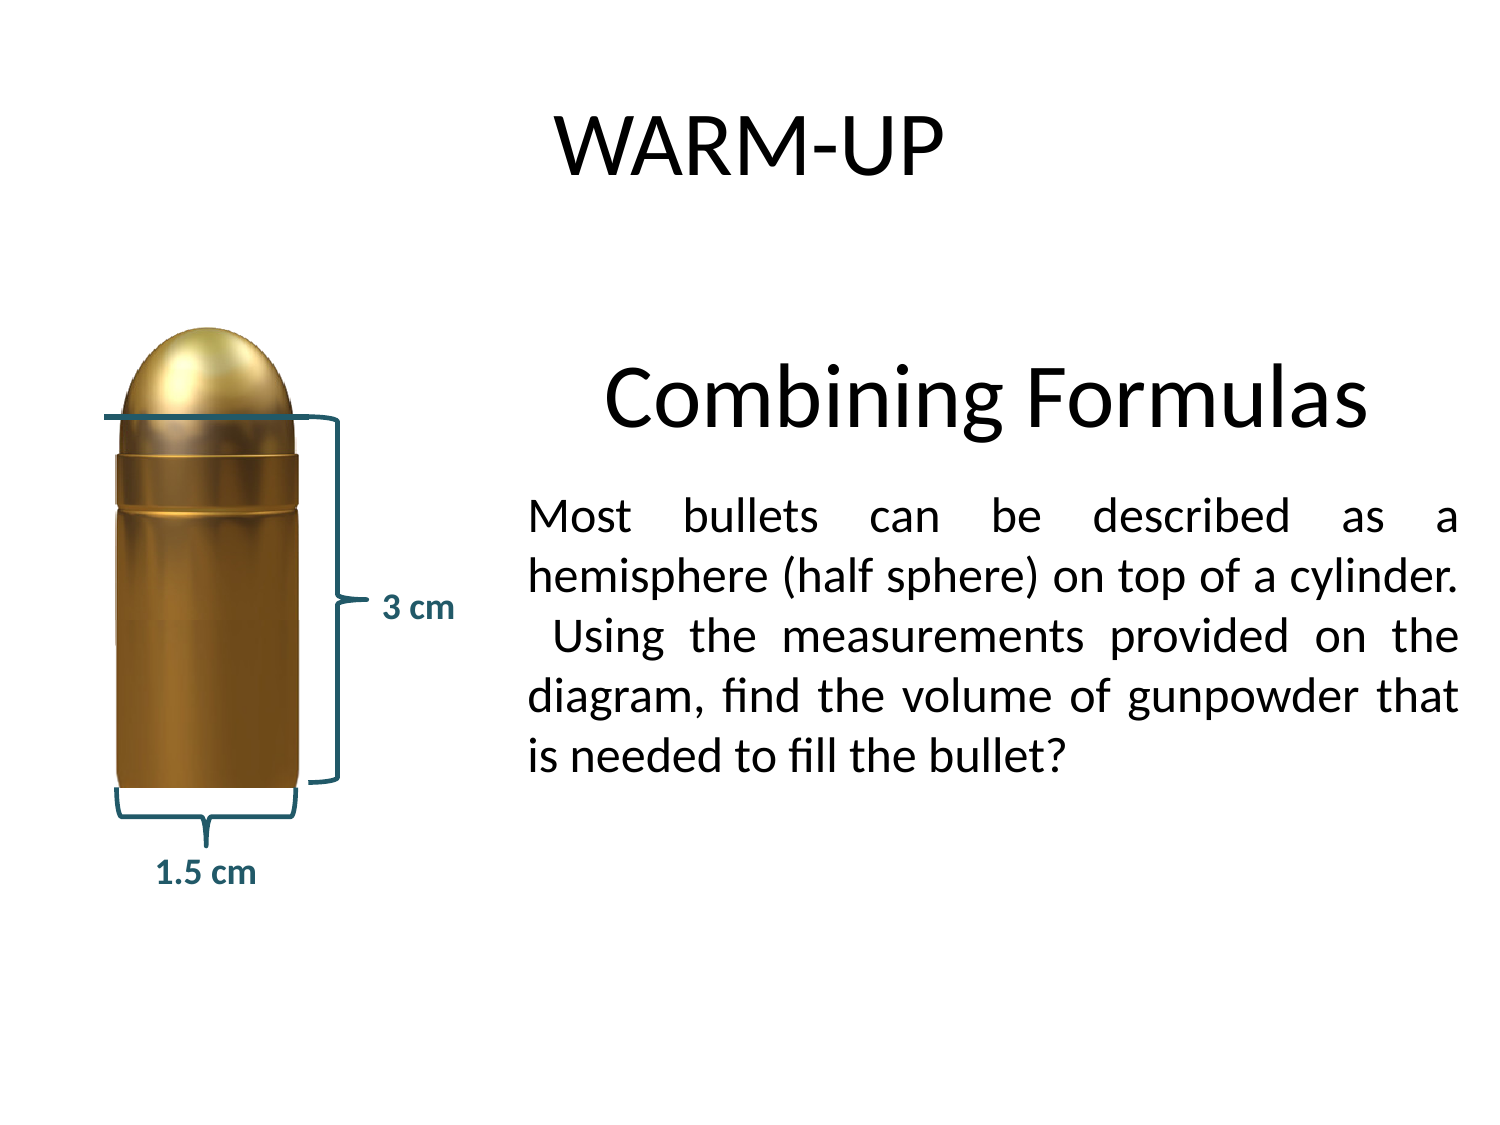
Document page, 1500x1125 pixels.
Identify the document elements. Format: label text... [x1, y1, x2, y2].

text_box WARM-UP [74, 45, 1425, 233]
title Combining Formulas [511, 299, 1463, 481]
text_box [72, 312, 476, 901]
list Most bullets can be described as a hemisphere (half sphere) on top of a cylinder. Using the measurements provided on the diagram, find the volume of gunpowder that is needed to fill the bullet? [512, 474, 1475, 875]
